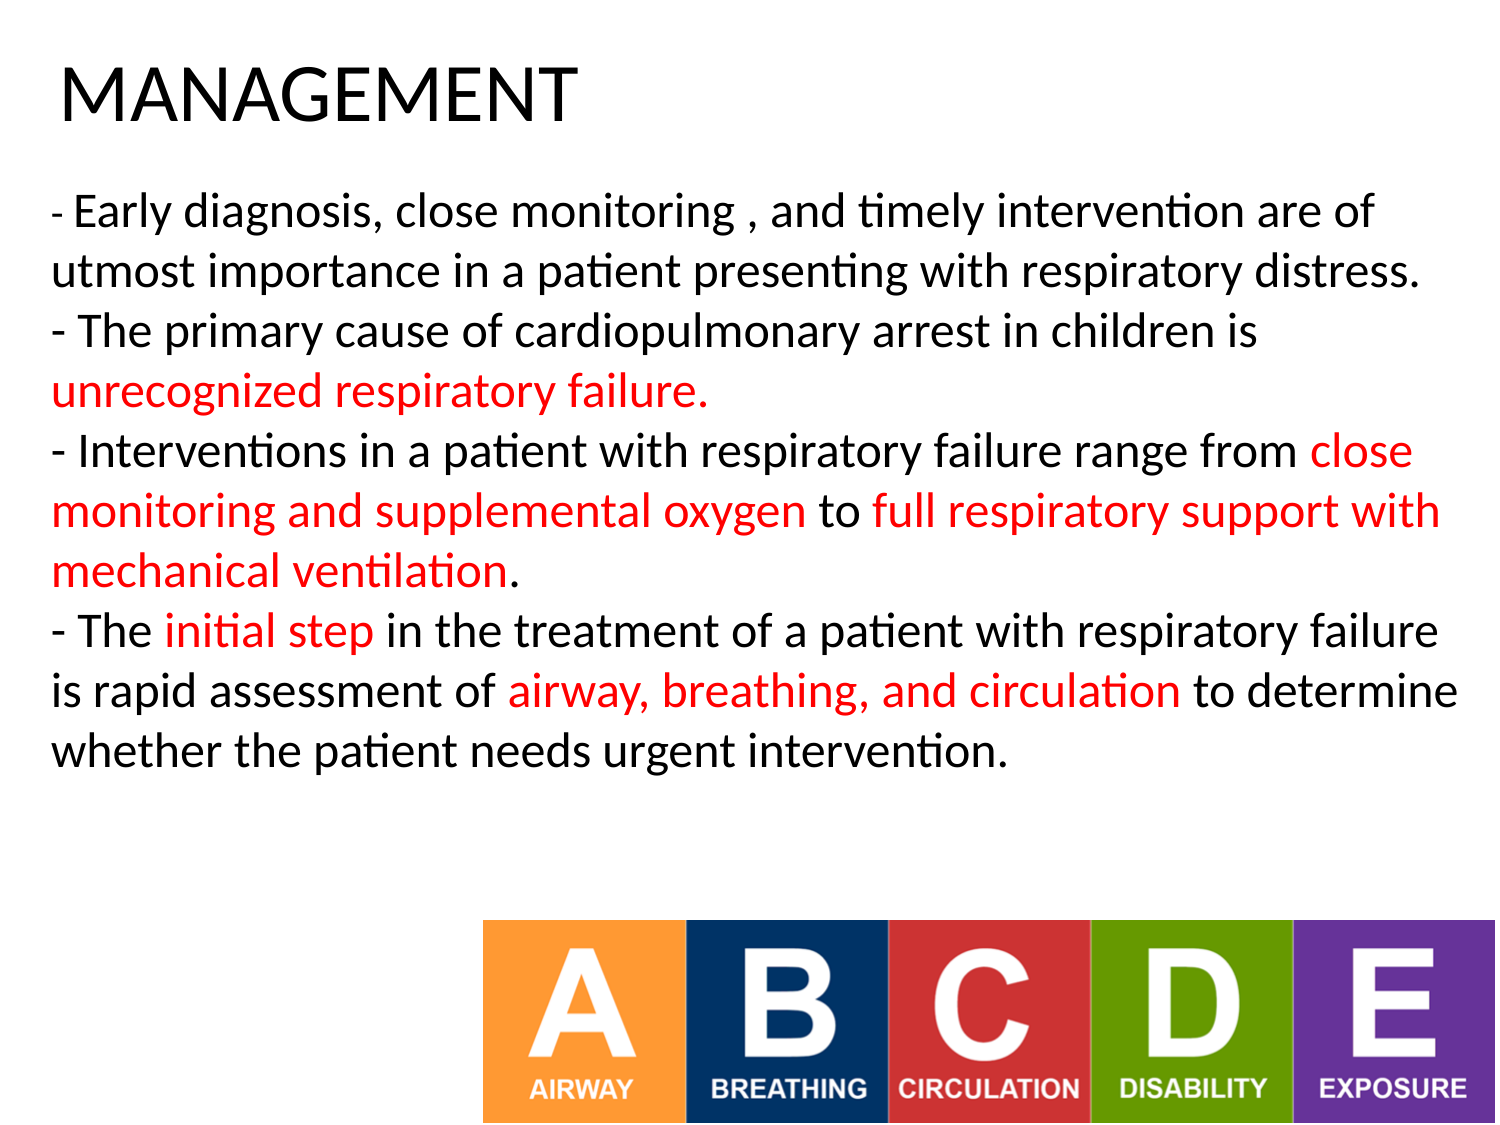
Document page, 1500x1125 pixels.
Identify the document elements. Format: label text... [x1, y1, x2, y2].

text_box - Early diagnosis, close monitoring , and timely intervention are of utmost importance in a patient presenting with respiratory distress. - The primary cause of cardiopulmonary arrest in children is unrecognized respiratory failure. - Interventions in a patient with respiratory failure range from close monitoring and supplemental oxygen to full respiratory support with mechanical ventilation. - The initial step in the treatment of a patient with respiratory failure is rapid assessment of airway, breathing, and circulation to determine whether the patient needs urgent intervention. [36, 125, 1495, 846]
text_box MANAGEMENT [44, 30, 595, 146]
picture [482, 920, 1495, 1124]
